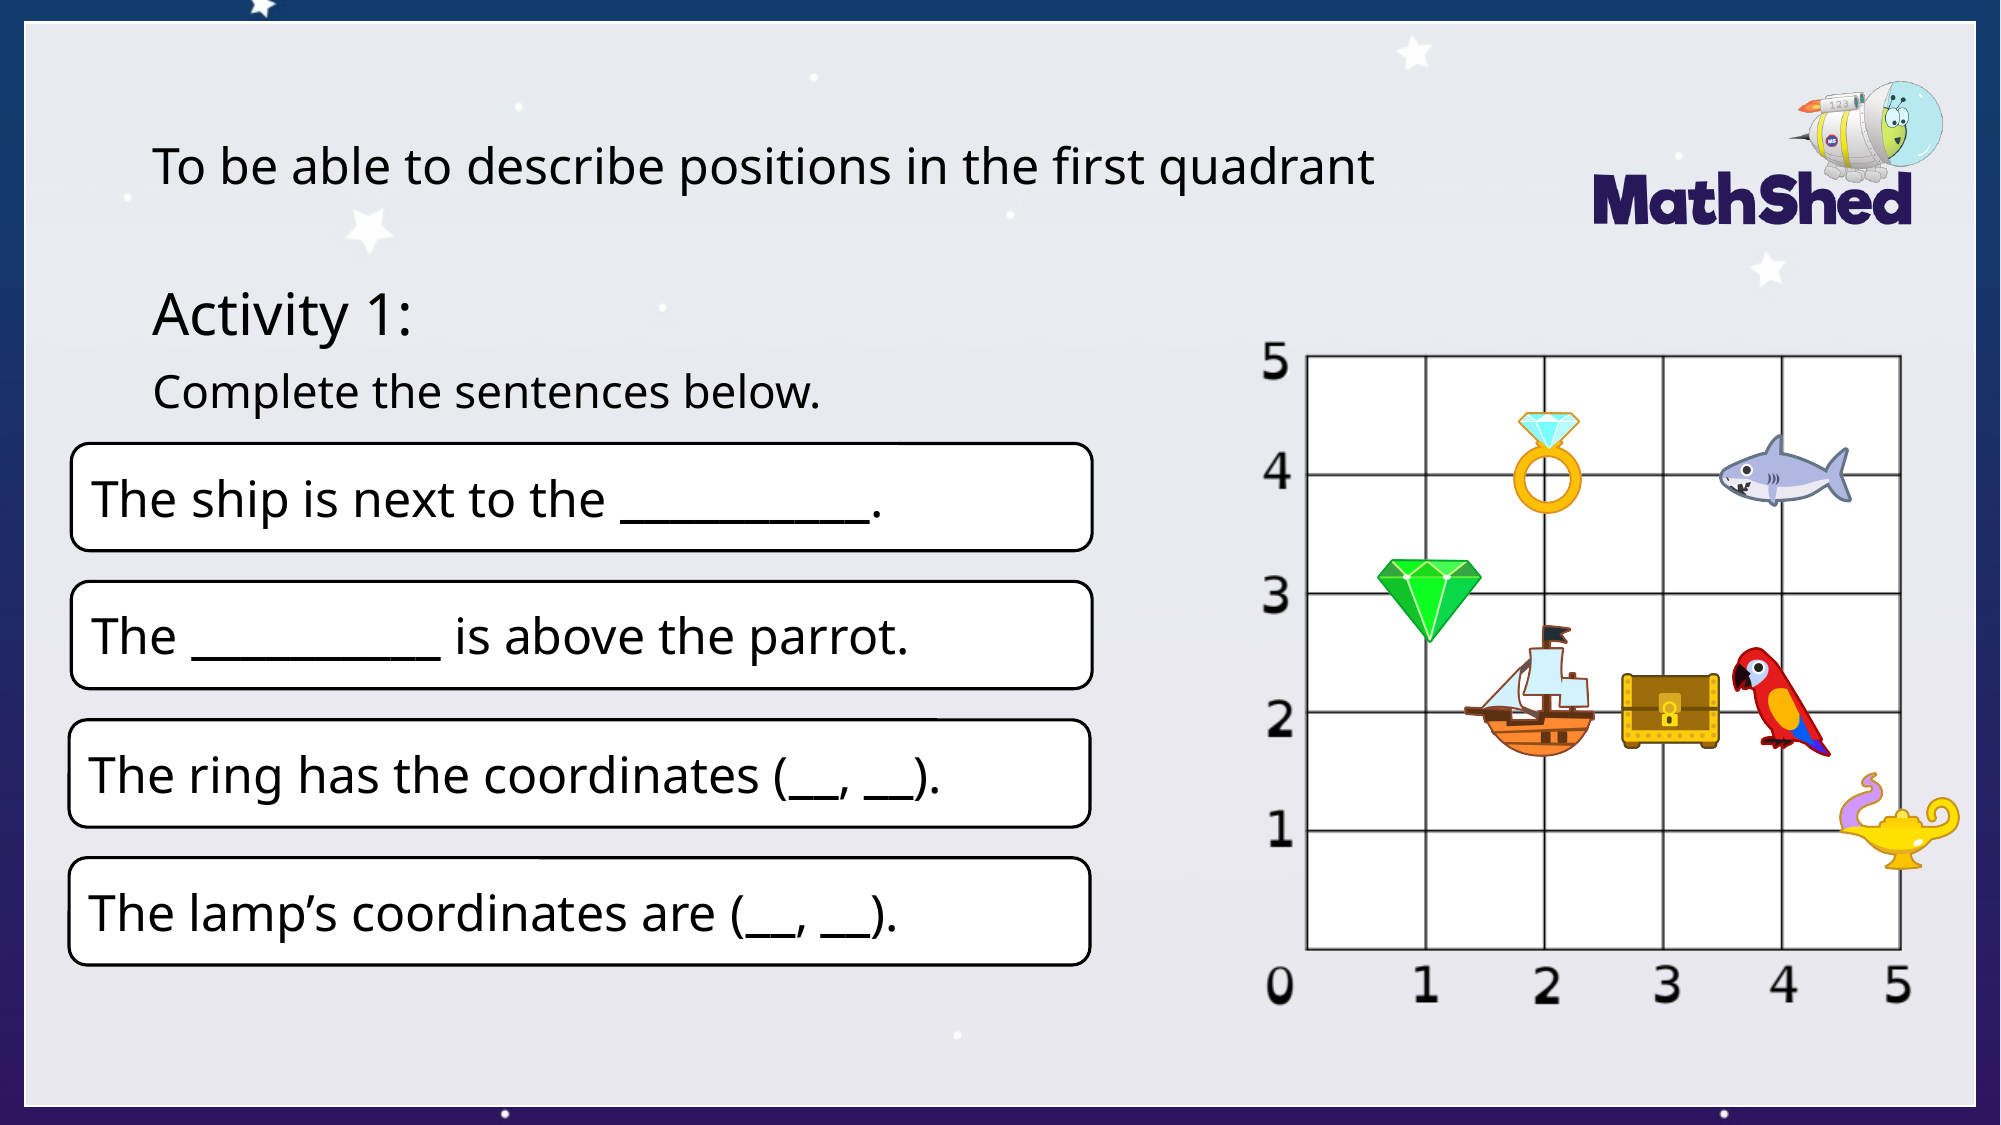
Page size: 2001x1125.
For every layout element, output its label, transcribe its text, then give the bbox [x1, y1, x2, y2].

title To be able to describe positions in the first quadrant [137, 59, 1578, 277]
text_box The lamp’s coordinates are (__, __). [68, 856, 1092, 967]
text_box The ring has the coordinates (__, __). [68, 718, 1092, 829]
text_box The __________ is above the parrot. [70, 580, 1094, 690]
picture [0, 0, 2001, 1125]
list Activity 1: Complete the sentences below. [137, 277, 1945, 992]
text_box The ship is next to the __________. [70, 442, 1094, 552]
